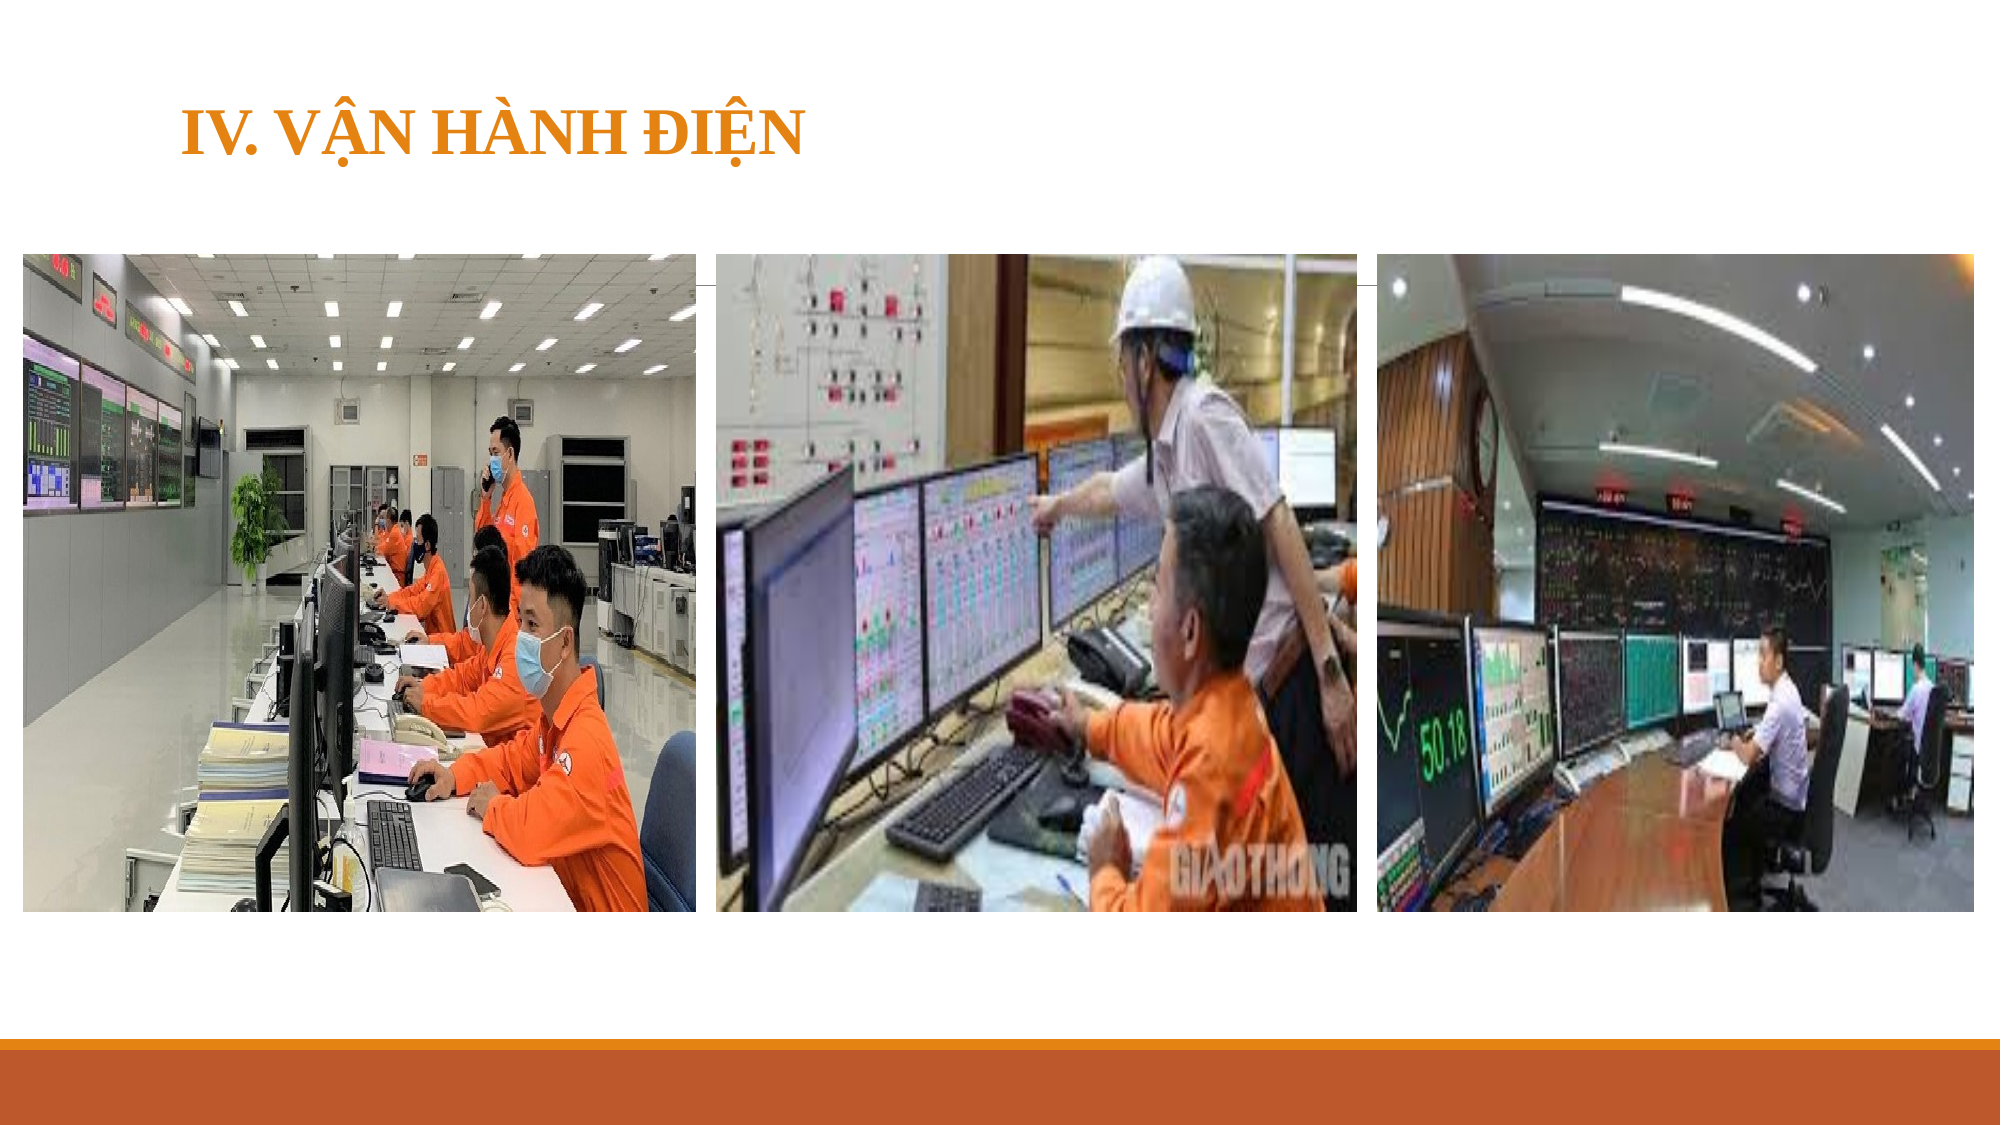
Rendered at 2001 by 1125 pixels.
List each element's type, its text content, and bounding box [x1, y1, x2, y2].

title IV. VẬN HÀNH ĐIỆN [23, 74, 964, 176]
picture [715, 253, 1357, 913]
picture [1376, 253, 1975, 913]
picture [22, 253, 697, 913]
